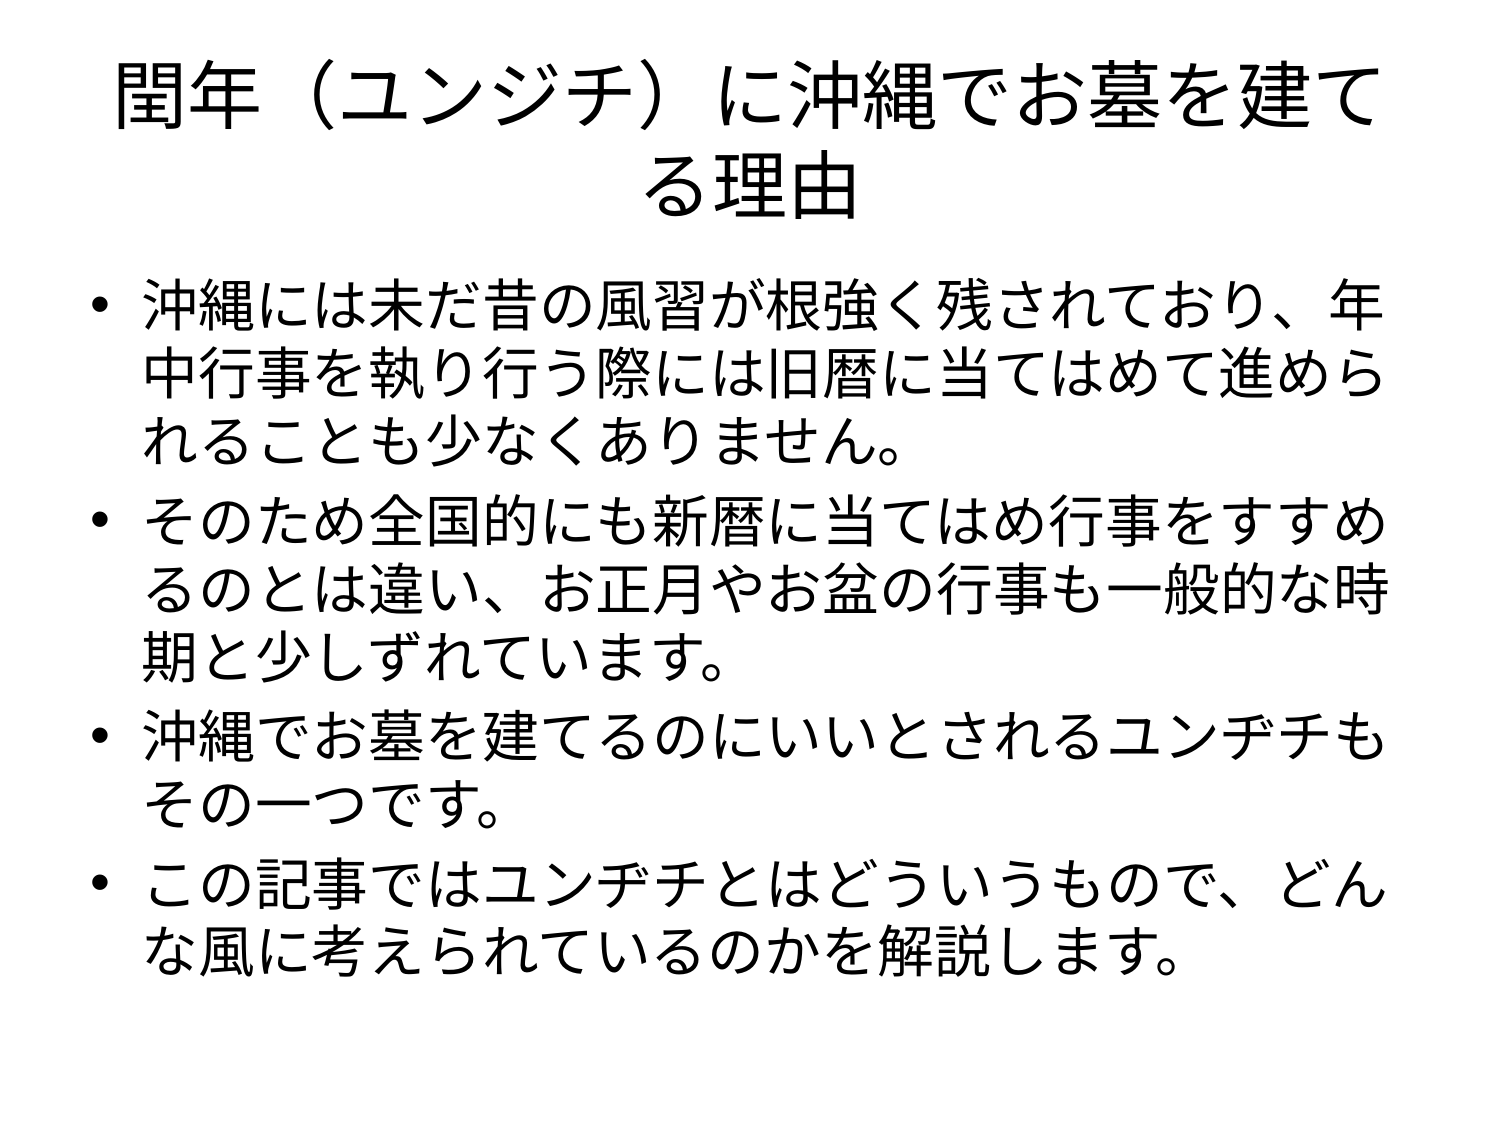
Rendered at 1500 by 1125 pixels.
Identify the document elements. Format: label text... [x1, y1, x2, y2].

title 閏年（ユンジチ）に沖縄でお墓を建てる理由 [75, 45, 1425, 233]
list 沖縄には未だ昔の風習が根強く残されており、年中行事を執り行う際には旧暦に当てはめて進められることも少なくありません。 そのため全国的にも新暦に当てはめ行事をすすめるのとは違い、お正月やお盆の行事も一般的な時期と少しずれています。 沖縄でお墓を建てるのにいいとされるユンヂチもその一つです。 この記事ではユンヂチとはどういうもので、どんな風に考えられているのかを解説します。 [75, 262, 1425, 1005]
